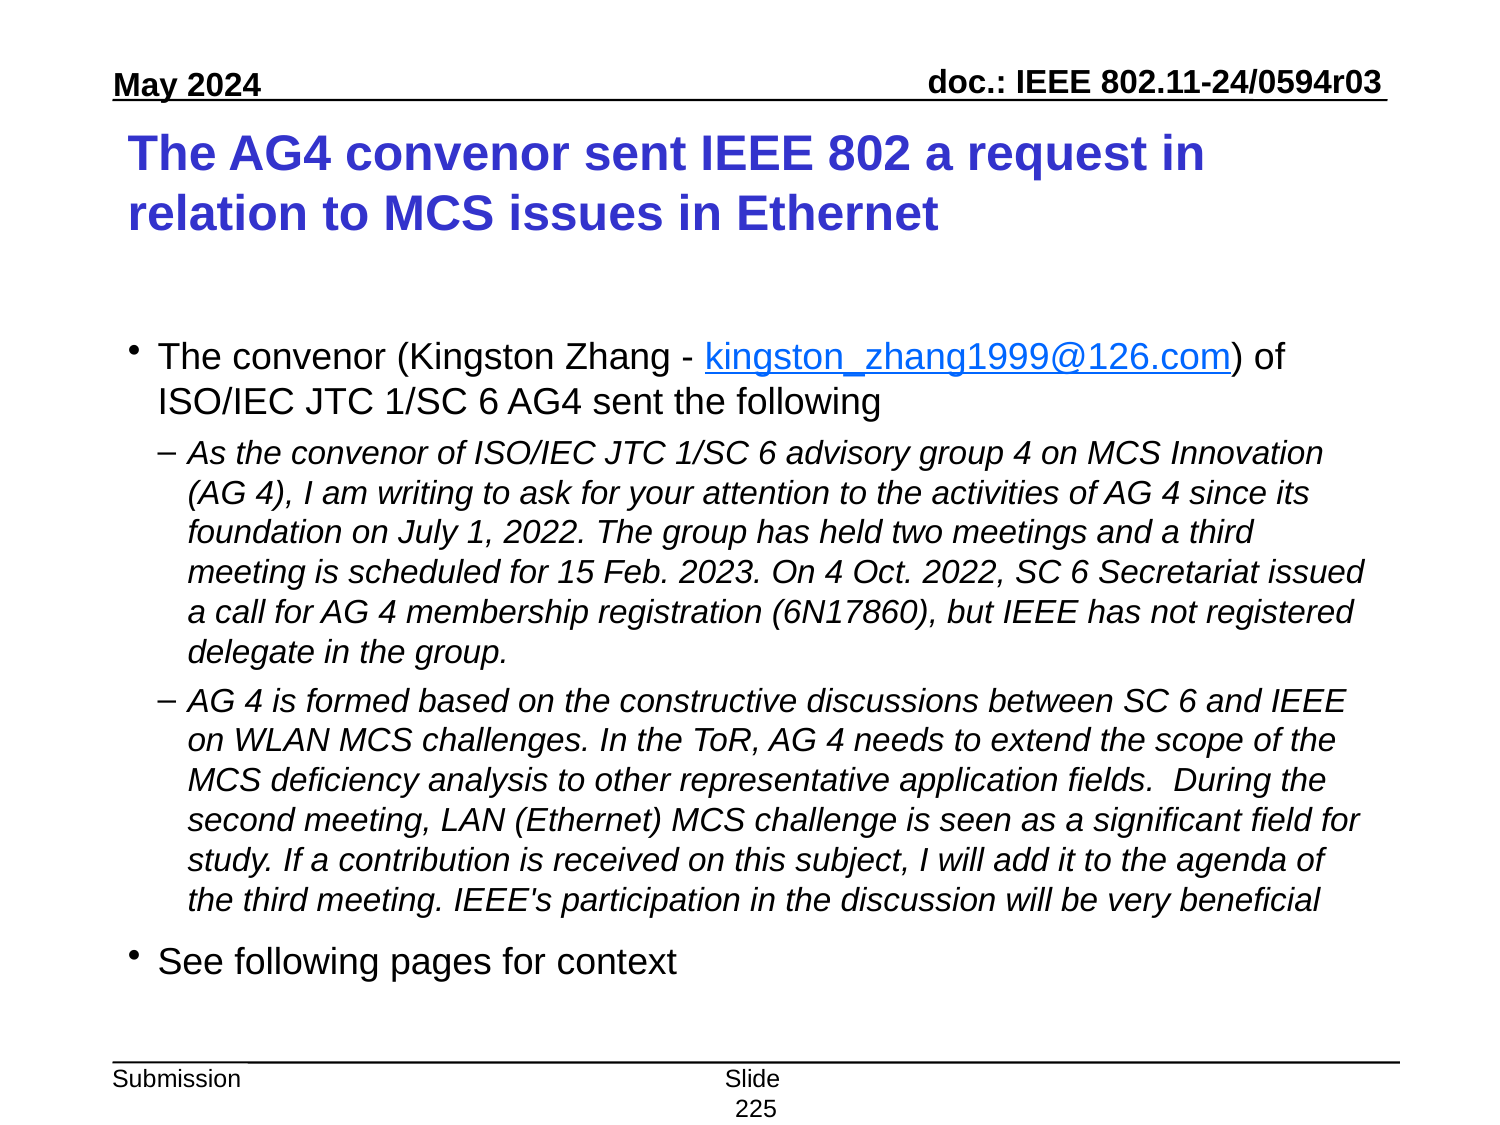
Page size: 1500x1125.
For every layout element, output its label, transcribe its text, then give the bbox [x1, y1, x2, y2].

slide_number Slide 225 [709, 1061, 803, 1093]
list The convenor (Kingston Zhang - kingston_zhang1999@126.com) of ISO/IEC JTC 1/SC 6 AG4 sent the following As the convenor of ISO/IEC JTC 1/SC 6 advisory group 4 on MCS Innovation (AG 4), I am writing to ask for your attention to the activities of AG 4 since its foundation on July 1, 2022. The group has held two meetings and a third meeting is scheduled for 15 Feb. 2023. On 4 Oct. 2022, SC 6 Secretariat issued a call for AG 4 membership registration (6N17860), but IEEE has not registered delegate in the group. AG 4 is formed based on the constructive discussions between SC 6 and IEEE on WLAN MCS challenges. In the ToR, AG 4 needs to extend the scope of the MCS deficiency analysis to other representative application fields. During the second meeting, LAN (Ethernet) MCS challenge is seen as a significant field for study. If a contribution is received on this subject, I will add it to the agenda of the third meeting. IEEE's participation in the discussion will be very beneficial See following pages for context [112, 324, 1388, 1000]
title The AG4 convenor sent IEEE 802 a request in relation to MCS issues in Ethernet [112, 112, 1388, 288]
